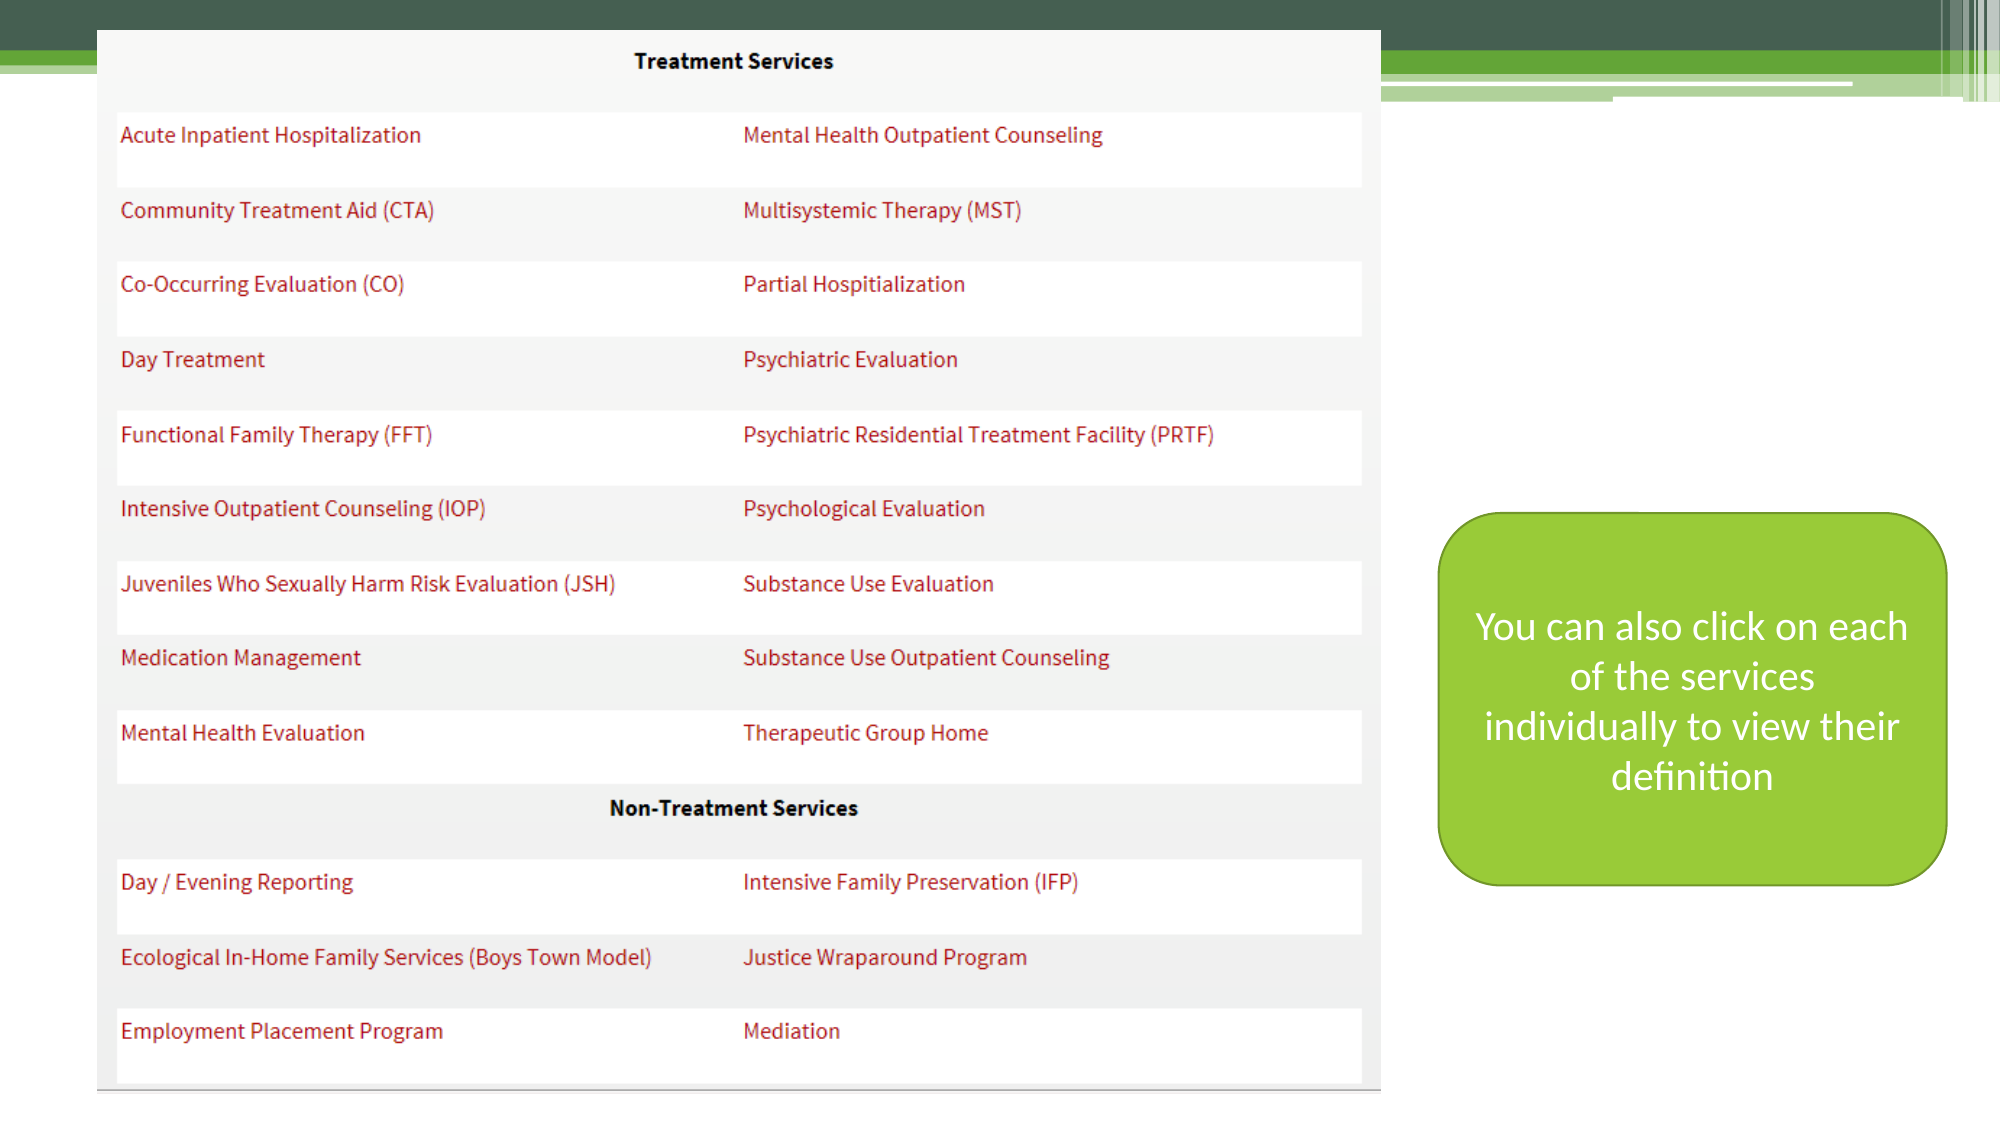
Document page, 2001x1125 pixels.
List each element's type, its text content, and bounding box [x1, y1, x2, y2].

text_box You can also click on each of the services individually to view their definition [1437, 511, 1948, 887]
picture [97, 30, 1381, 1095]
